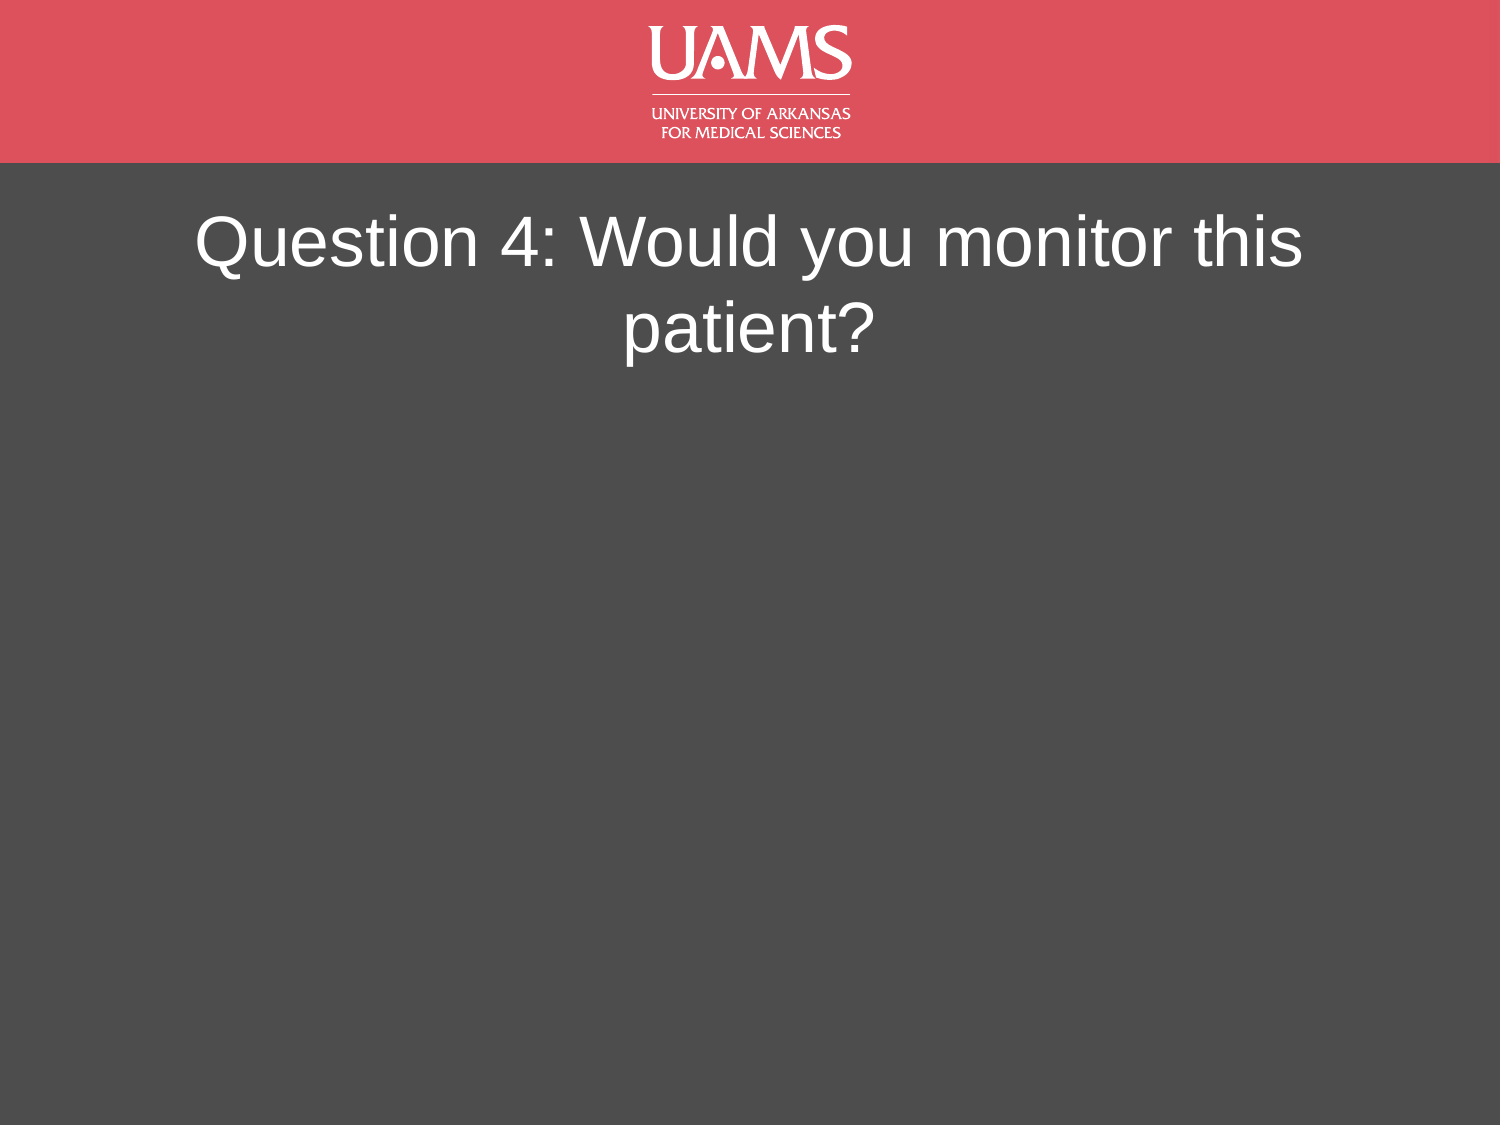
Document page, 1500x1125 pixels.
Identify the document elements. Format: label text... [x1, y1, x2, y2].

title Question 4: Would you monitor this patient? [75, 187, 1425, 375]
picture [0, 0, 1500, 163]
